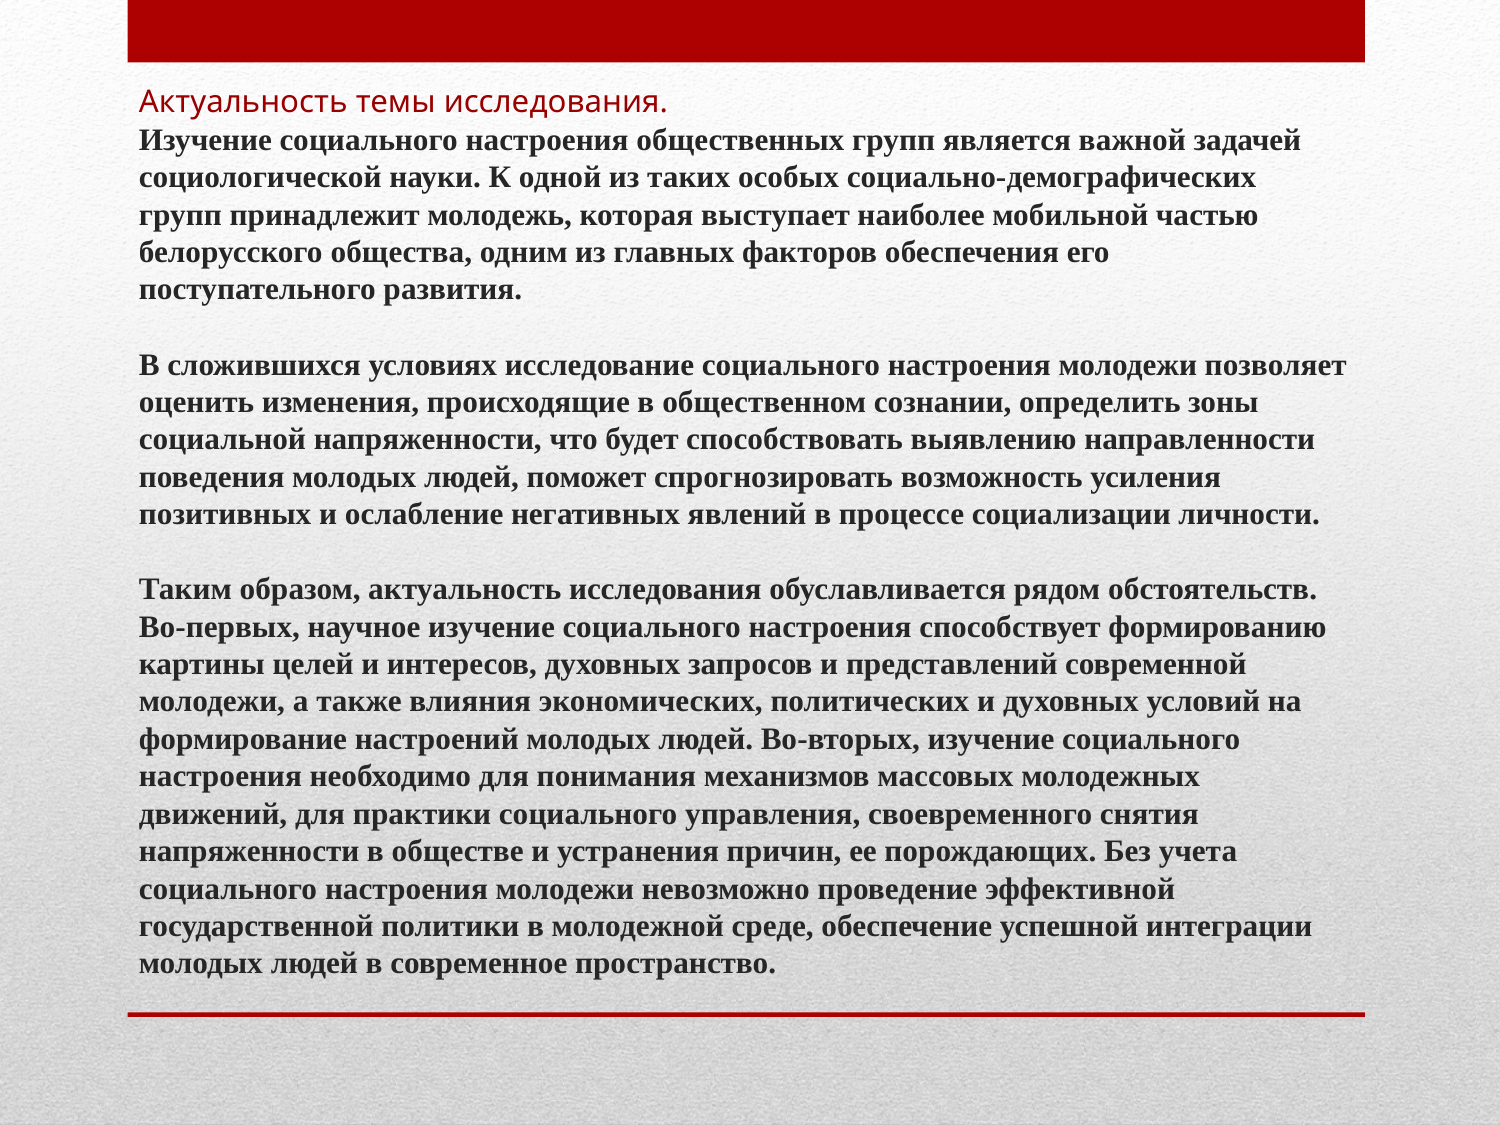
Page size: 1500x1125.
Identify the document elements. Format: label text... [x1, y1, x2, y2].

title Актуальность темы исследования. Изучение социального настроения общественных групп является важной задачей социологической науки. К одной из таких особых социально-демографических групп принадлежит молодежь, которая выступает наиболее мобильной частью белорусского общества, одним из главных факторов обеспечения его поступательного развития. В сложившихся условиях исследование социального настроения молодежи позволяет оценить изменения, происходящие в общественном сознании, определить зоны социальной напряженности, что будет способствовать выявлению направленности поведения молодых людей, поможет спрогнозировать возможность усиления позитивных и ослабление негативных явлений в процессе социализации личности. Таким образом, актуальность исследования обуславливается рядом обстоятельств. Во-первых, научное изучение социального настроения способствует формированию картины целей и интересов, духовных запросов и представлений современной молодежи, а также влияния экономических, политических и духовных условий на формирование настроений молодых людей. Во-вторых, изучение социального настроения необходимо для понимания механизмов массовых молодежных движений, для практики социального управления, своевременного снятия напряженности в обществе и устранения причин, ее порождающих. Без учета социального настроения молодежи невозможно проведение эффективной государственной политики в молодежной среде, обеспечение успешной интеграции молодых людей в современное пространство. [123, 66, 1364, 988]
